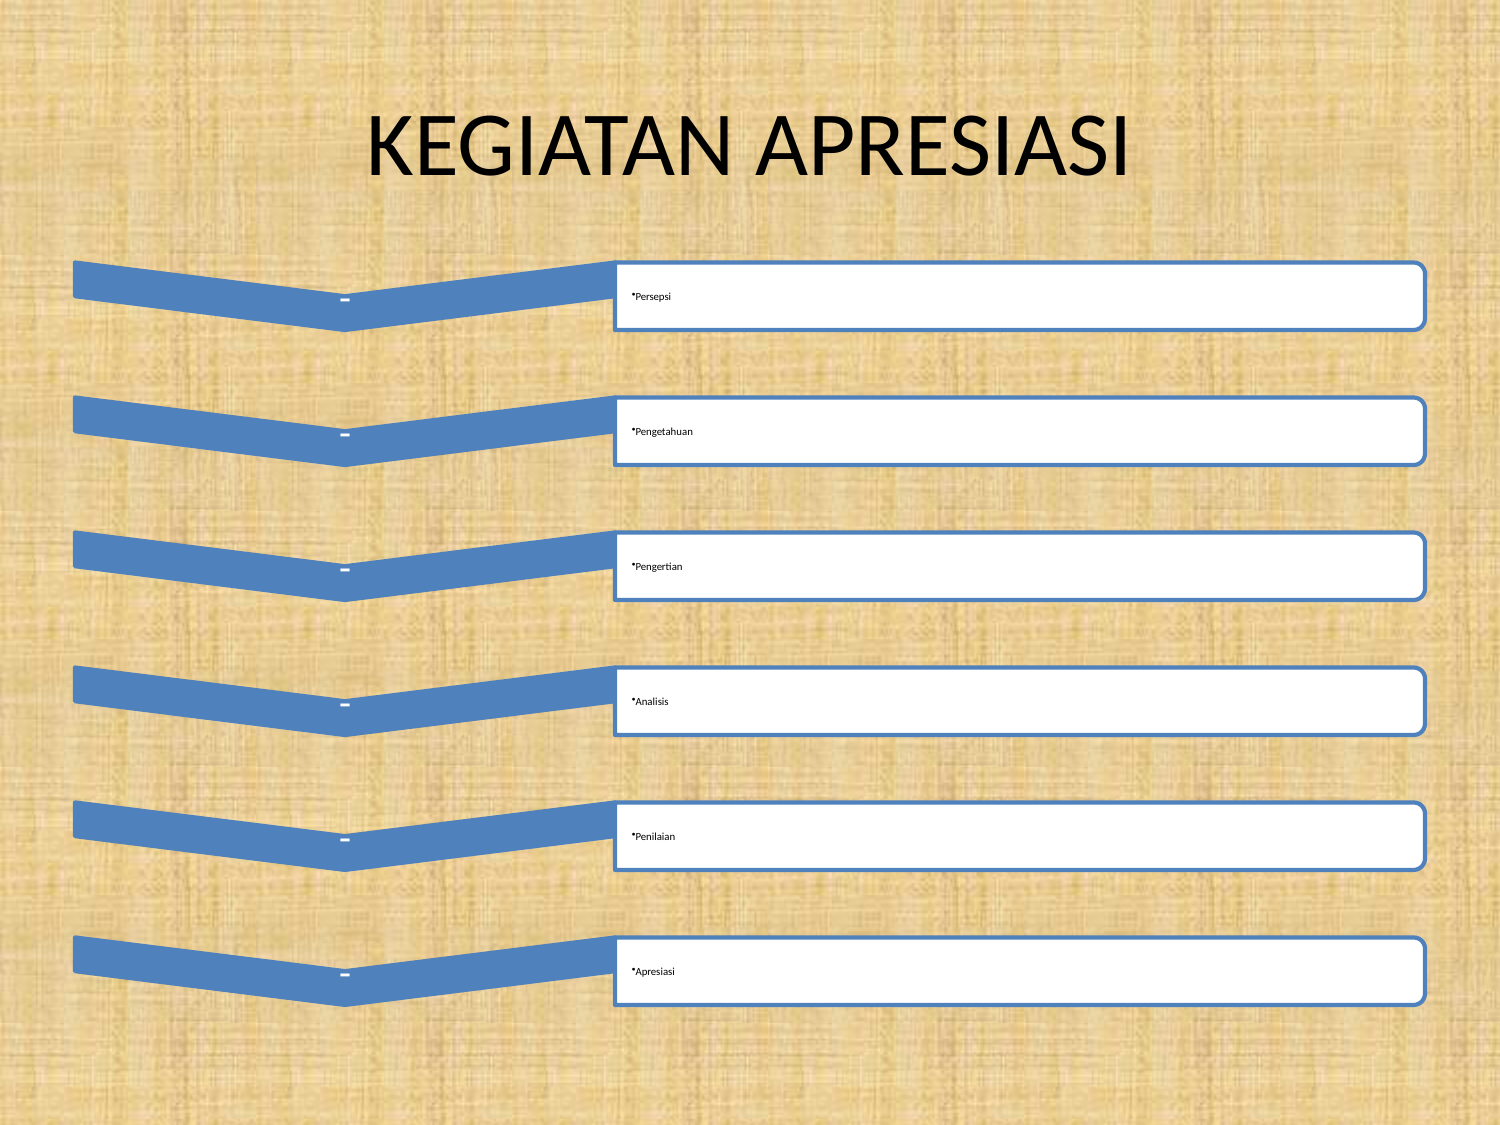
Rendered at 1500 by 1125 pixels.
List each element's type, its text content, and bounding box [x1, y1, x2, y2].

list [74, 262, 1426, 1006]
picture [0, 0, 1500, 1125]
title KEGIATAN APRESIASI [75, 45, 1425, 233]
